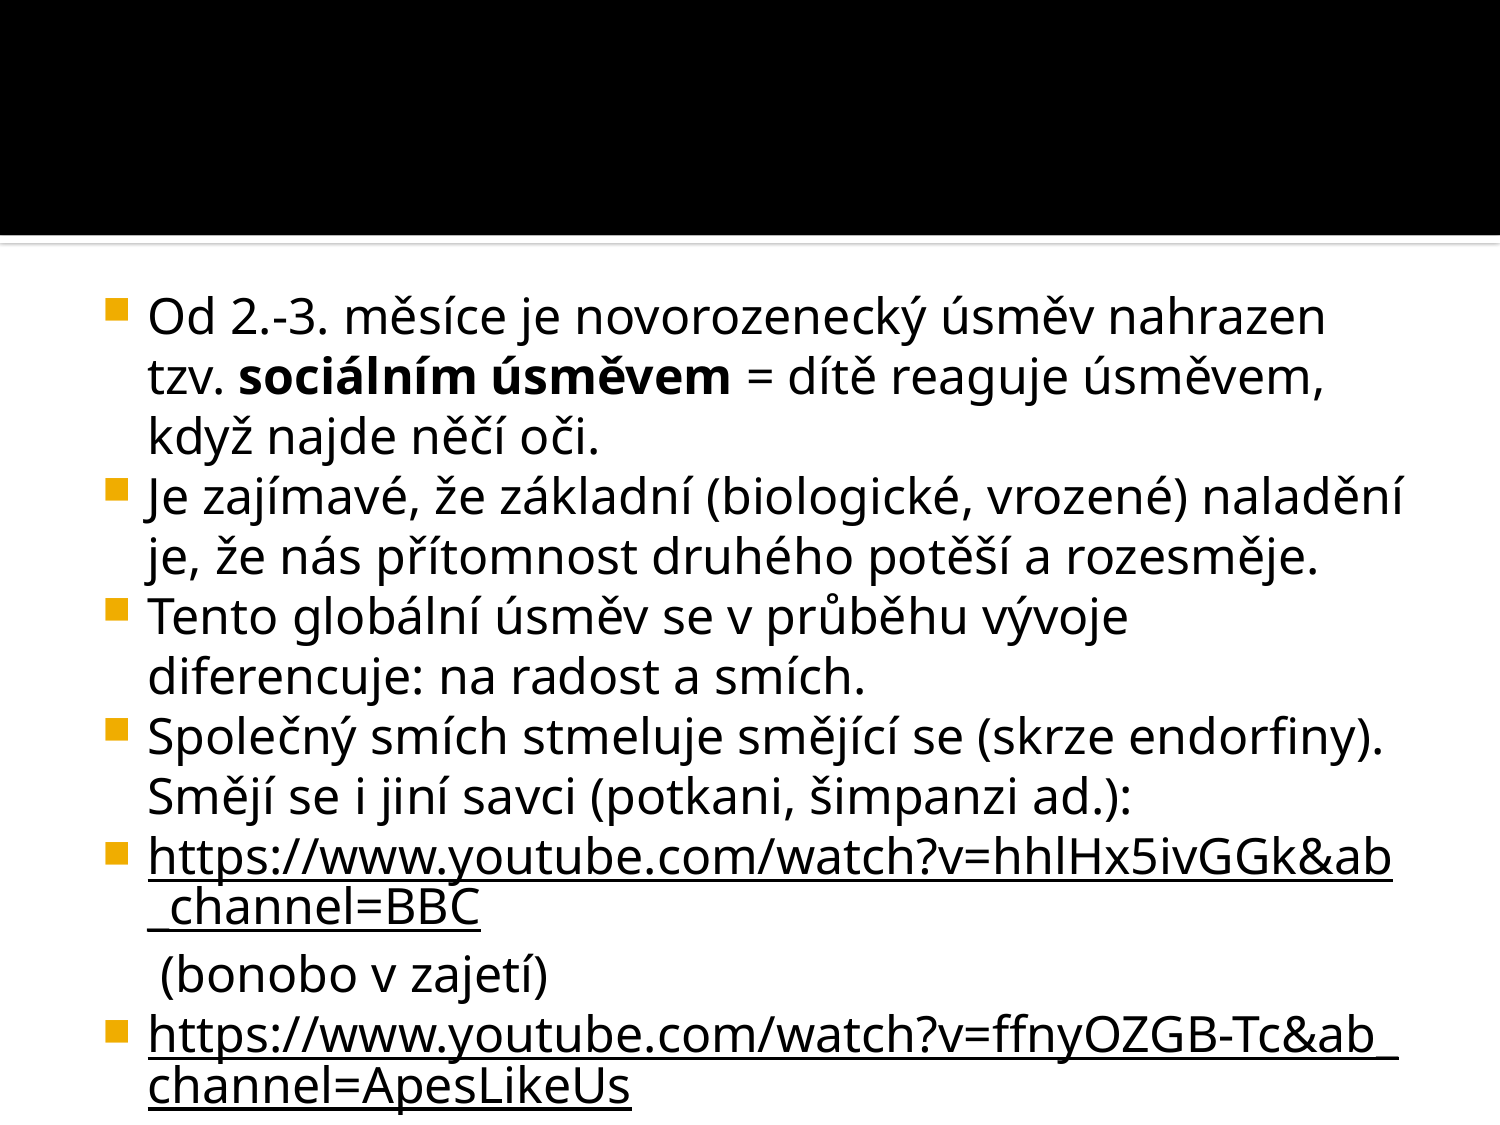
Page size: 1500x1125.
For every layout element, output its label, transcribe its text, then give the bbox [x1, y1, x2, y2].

list Od 2.-3. měsíce je novorozenecký úsměv nahrazen tzv. sociálním úsměvem = dítě reaguje úsměvem, když najde něčí oči. Je zajímavé, že základní (biologické, vrozené) naladění je, že nás přítomnost druhého potěší a rozesměje. Tento globální úsměv se v průběhu vývoje diferencuje: na radost a smích. Společný smích stmeluje smějící se (skrze endorfiny). Smějí se i jiní savci (potkani, šimpanzi ad.): https://www.youtube.com/watch?v=hhlHx5ivGGk&ab_channel=BBC (bonobo v zajetí) https://www.youtube.com/watch?v=ffnyOZGB-Tc&ab_channel=ApesLikeUs (šimpanz v divočině) [75, 269, 1425, 1125]
